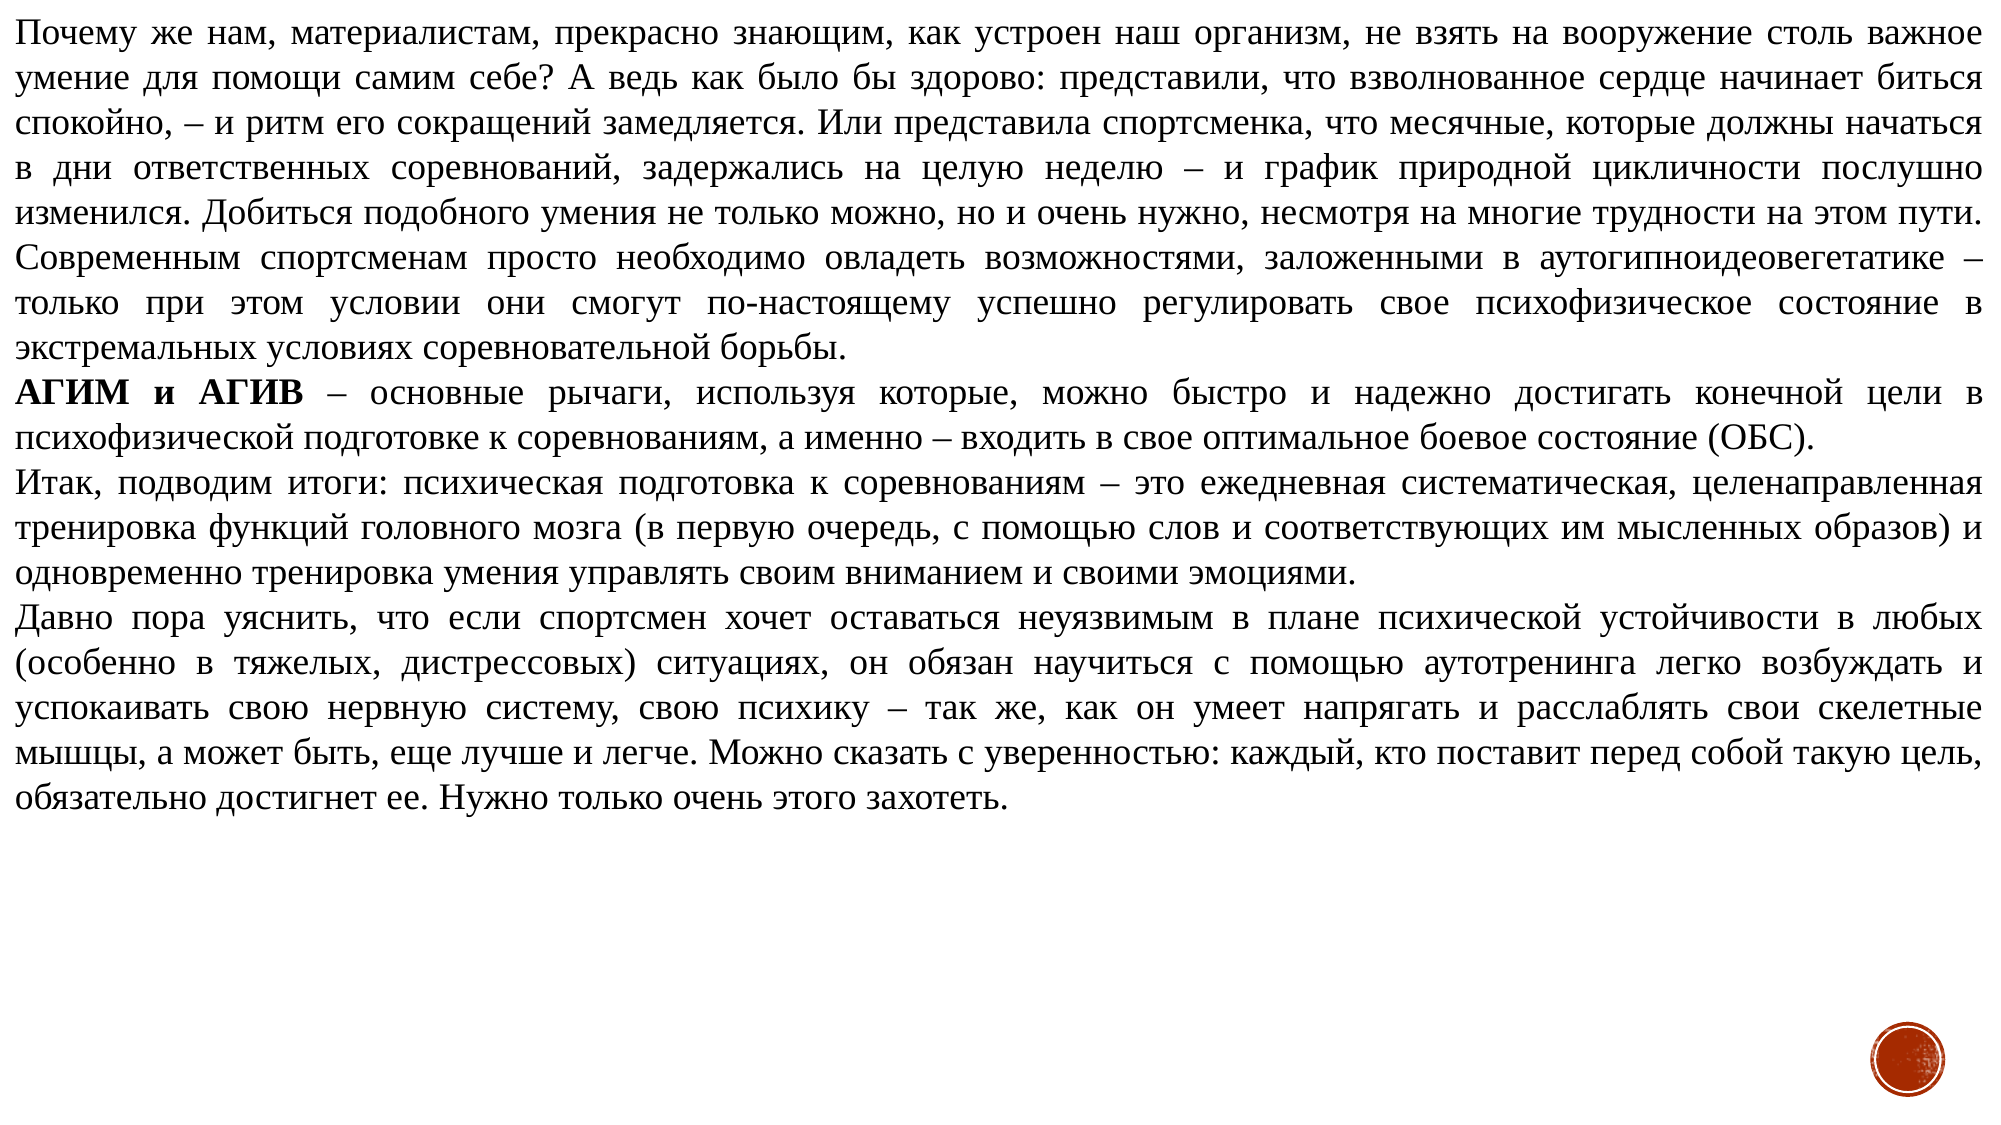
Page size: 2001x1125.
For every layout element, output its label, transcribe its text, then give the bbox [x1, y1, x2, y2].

text_box Почему же нам, материалистам, прекрасно знающим, как устроен наш организм, не взять на вооружение столь важное умение для помощи самим себе? А ведь как было бы здорово: представили, что взволнованное сердце начинает биться спокойно, – и ритм его сокращений замедляется. Или представила спортсменка, что месячные, которые должны начаться в дни ответственных соревнований, задержались на целую неделю – и график природной цикличности послушно изменился. Добиться подобного умения не только можно, но и очень нужно, несмотря на многие трудности на этом пути. Современным спортсменам просто необходимо овладеть возможностями, заложенными в аутогипноидеовегетатике – только при этом условии они смогут по-настоящему успешно регулировать свое психофизическое состояние в экстремальных условиях соревновательной борьбы. АГИМ и АГИВ – основные рычаги, используя которые, можно быстро и надежно достигать конечной цели в психофизической подготовке к соревнованиям, а именно – входить в свое оптимальное боевое состояние (ОБС). Итак, подводим итоги: психическая подготовка к соревнованиям – это ежедневная систематическая, целенаправленная тренировка функций головного мозга (в первую очередь, с помощью слов и соответствующих им мысленных образов) и одновременно тренировка умения управлять своим вниманием и своими эмоциями. Давно пора уяснить, что если спортсмен хочет оставаться неуязвимым в плане психической устойчивости в любых (особенно в тяжелых, дистрессовых) ситуациях, он обязан научиться с помощью аутотренинга легко возбуждать и успокаивать свою нервную систему, свою психику – так же, как он умеет напрягать и расслаблять свои скелетные мышцы, а может быть, еще лучше и легче. Можно сказать с уверенностью: каждый, кто поставит перед собой такую цель, обязательно достигнет ее. Нужно только очень этого захотеть. [0, 0, 2000, 825]
